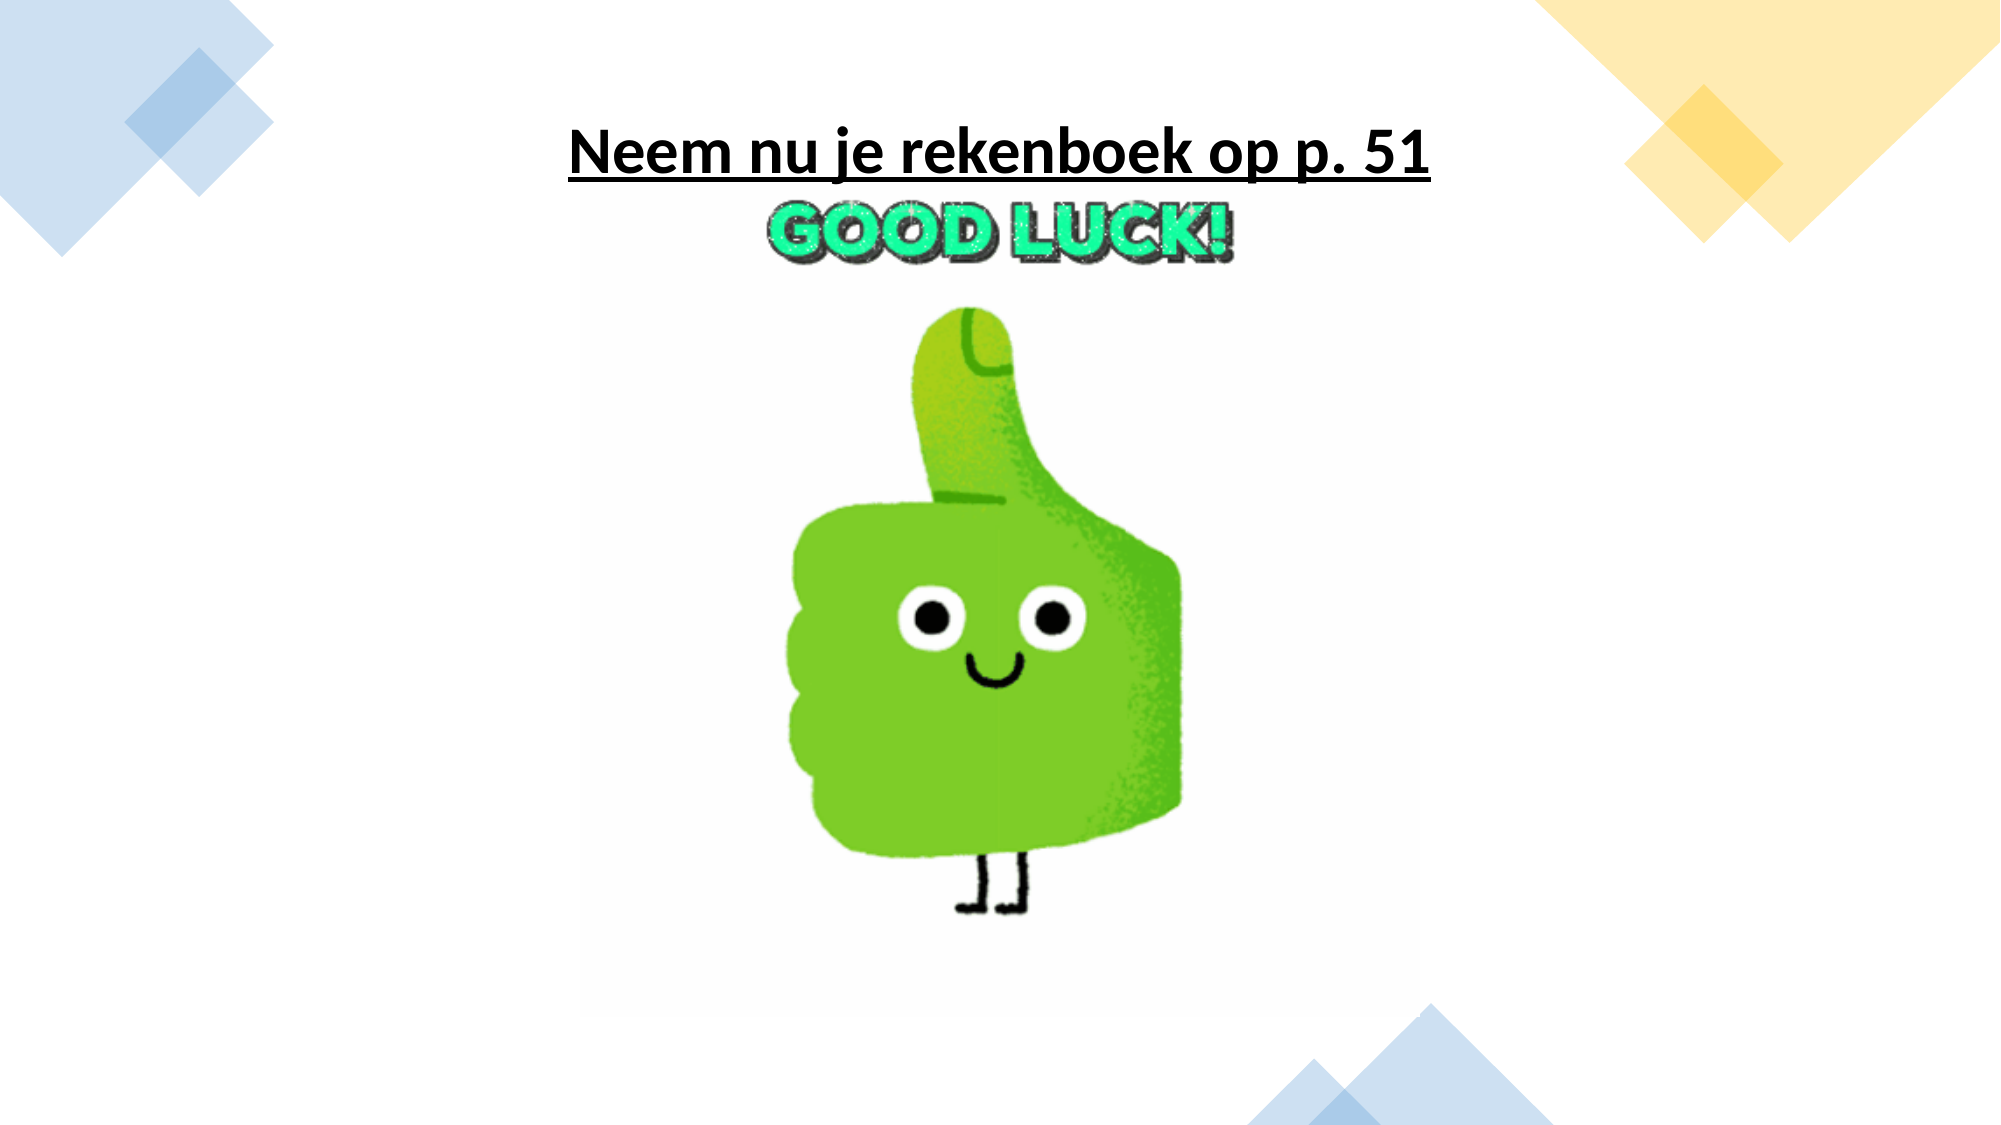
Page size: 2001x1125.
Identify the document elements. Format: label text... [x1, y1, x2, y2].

text_box Neem nu je rekenboek op p. 51 [441, 98, 1559, 194]
text_box [0, 0, 2000, 1125]
text_box [1345, 1001, 1556, 1125]
text_box [0, 0, 276, 259]
text_box [122, 45, 276, 199]
text_box [1245, 1057, 1383, 1125]
text_box [1533, 0, 2000, 245]
text_box [1622, 124, 1746, 245]
picture [580, 176, 1420, 1017]
